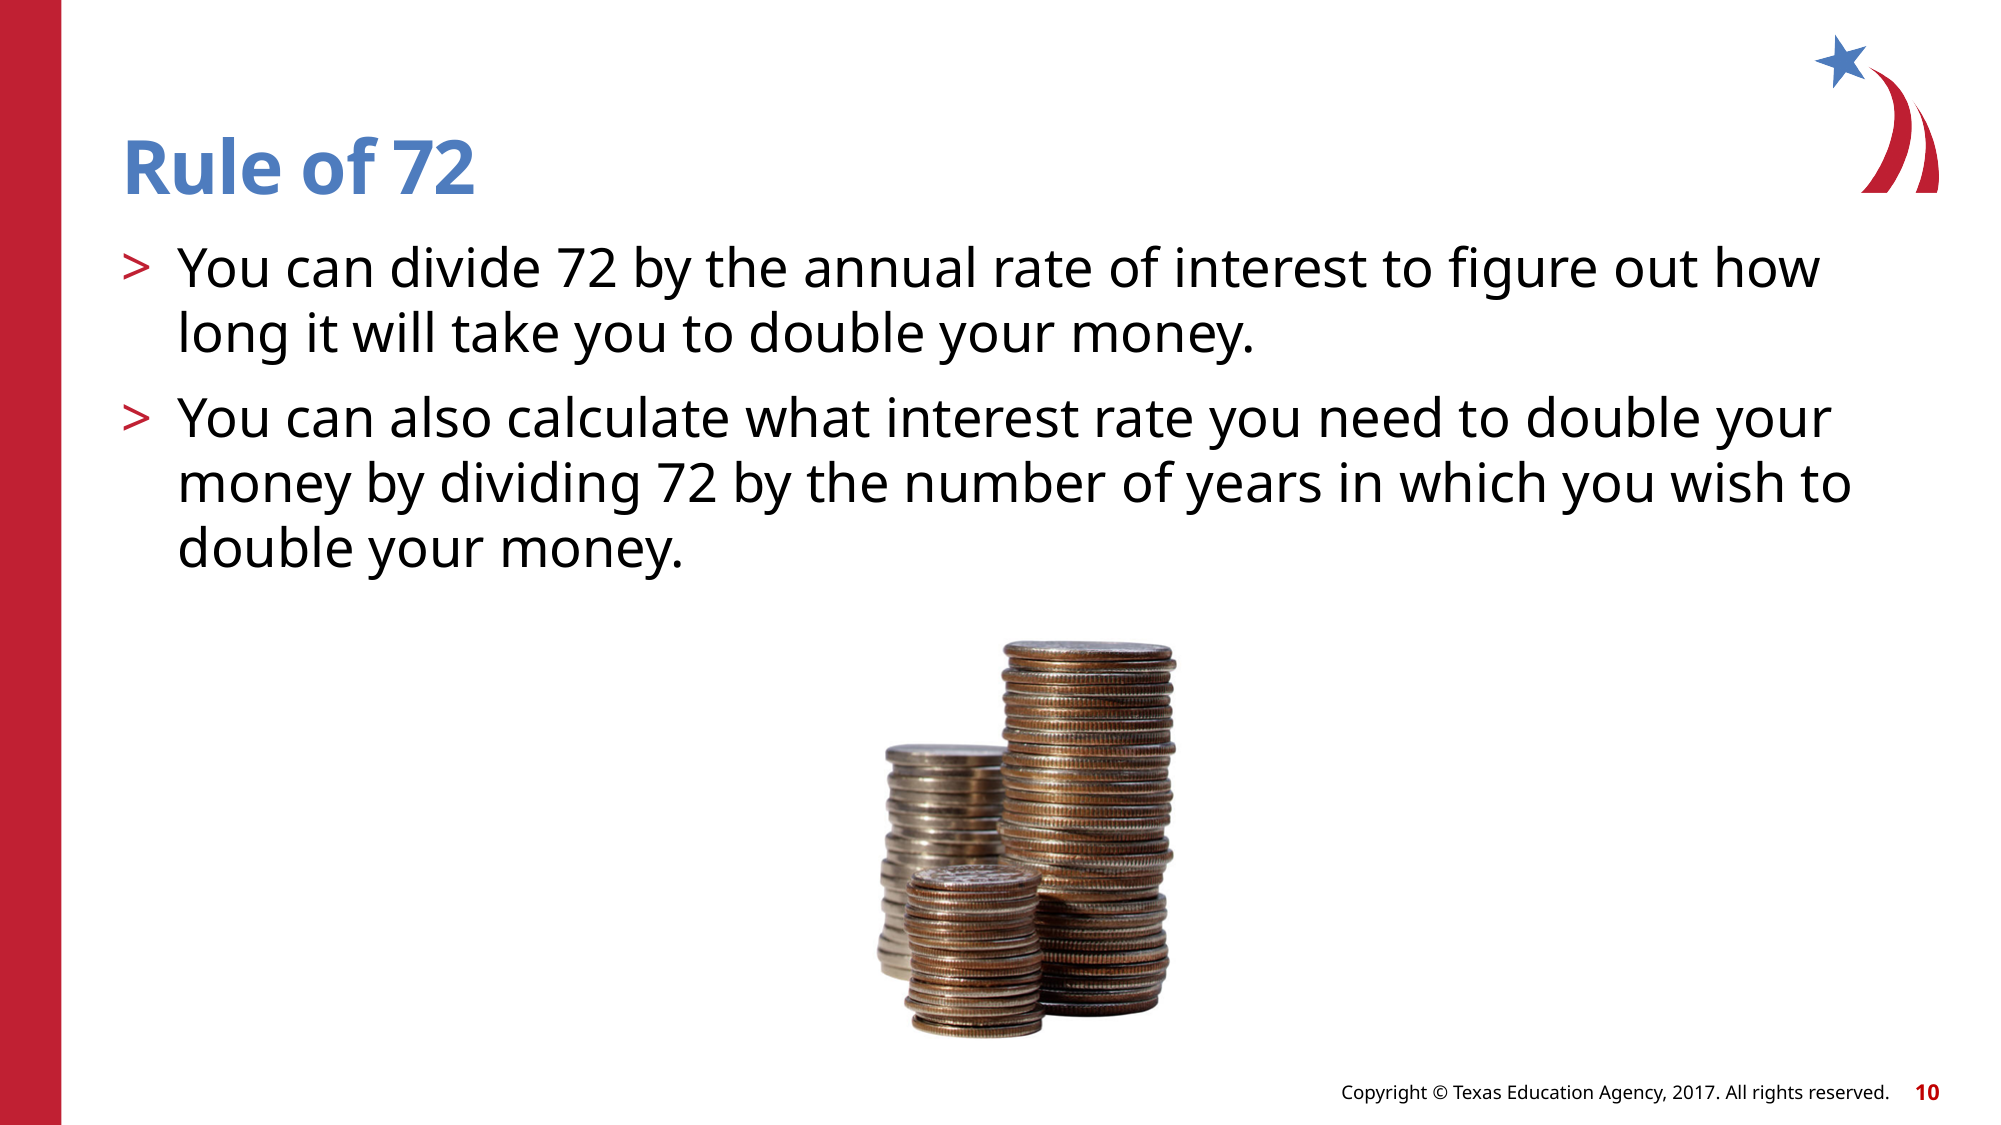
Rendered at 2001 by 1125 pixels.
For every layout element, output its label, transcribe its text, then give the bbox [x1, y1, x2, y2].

picture [1814, 34, 1939, 193]
picture [867, 621, 1189, 1050]
title Rule of 72 [121, 66, 1772, 211]
list You can divide 72 by the annual rate of interest to figure out how long it will take you to double your money. You can also calculate what interest rate you need to double your money by dividing 72 by the number of years in which you wish to double your money. [121, 233, 1936, 1010]
